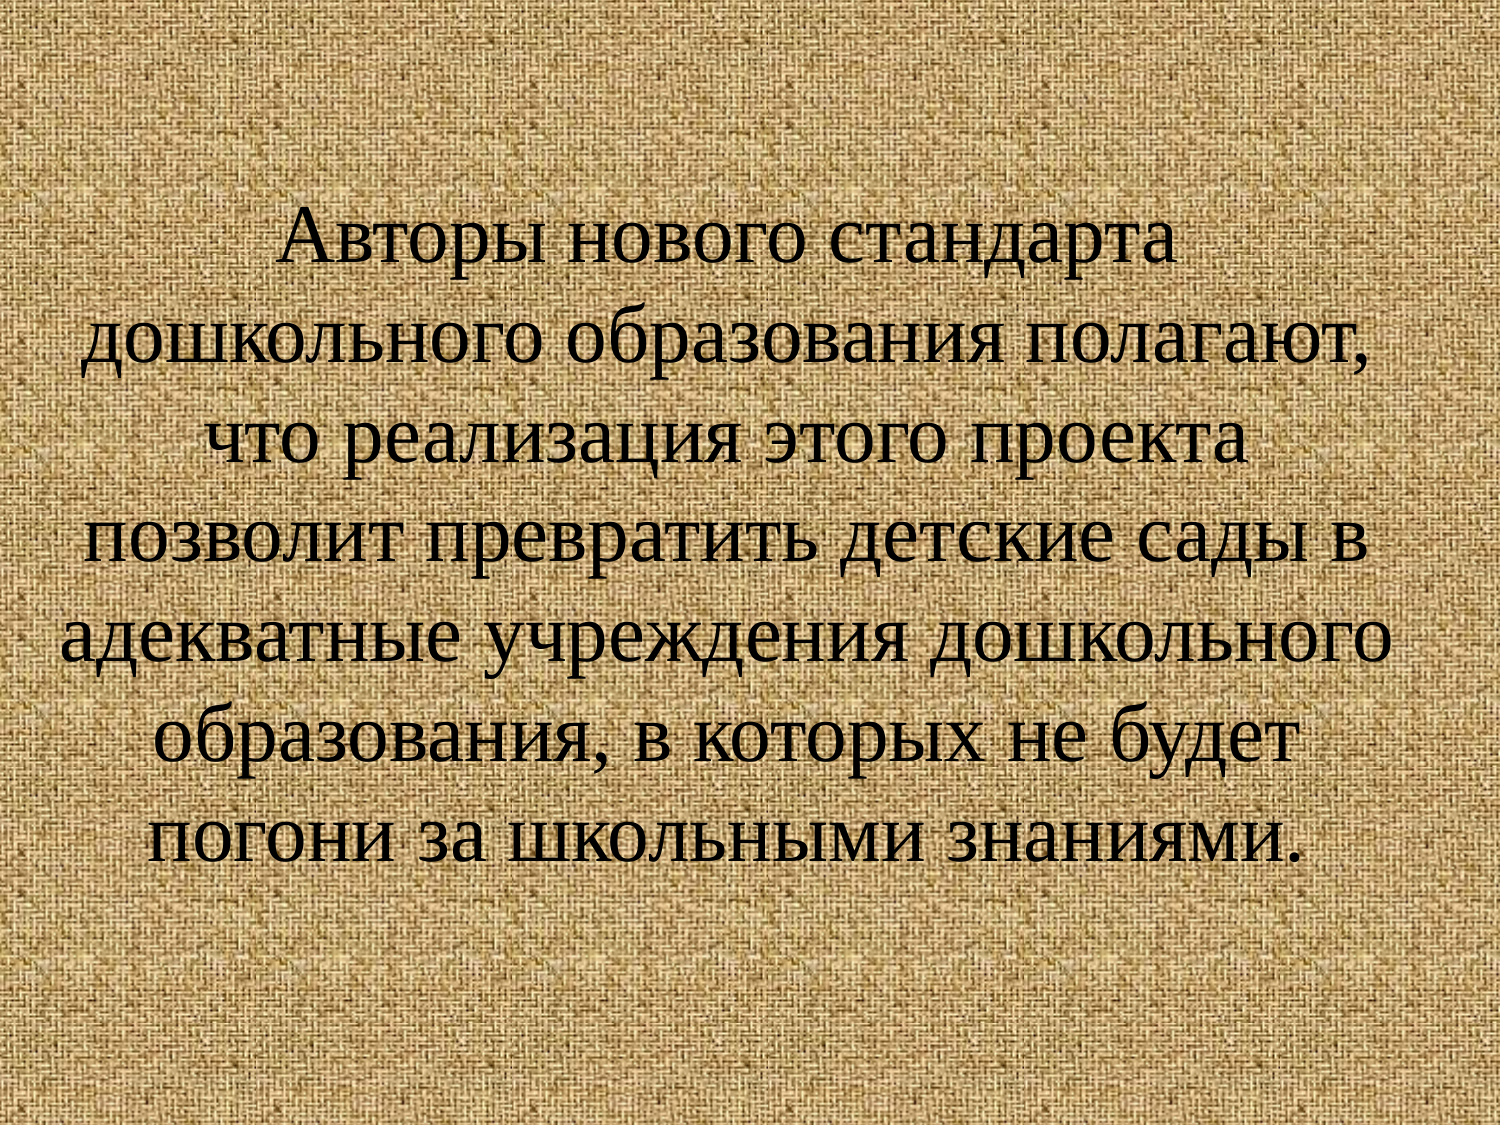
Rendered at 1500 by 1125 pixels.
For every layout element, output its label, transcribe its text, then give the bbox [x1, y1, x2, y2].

picture [0, 0, 1500, 1125]
list Авторы нового стандарта дошкольного образования полагают, что реализация этого проекта позволит превратить детские сады в адекватные учреждения дошкольного образования, в которых не будет погони за школьными знаниями. [29, 54, 1425, 1005]
